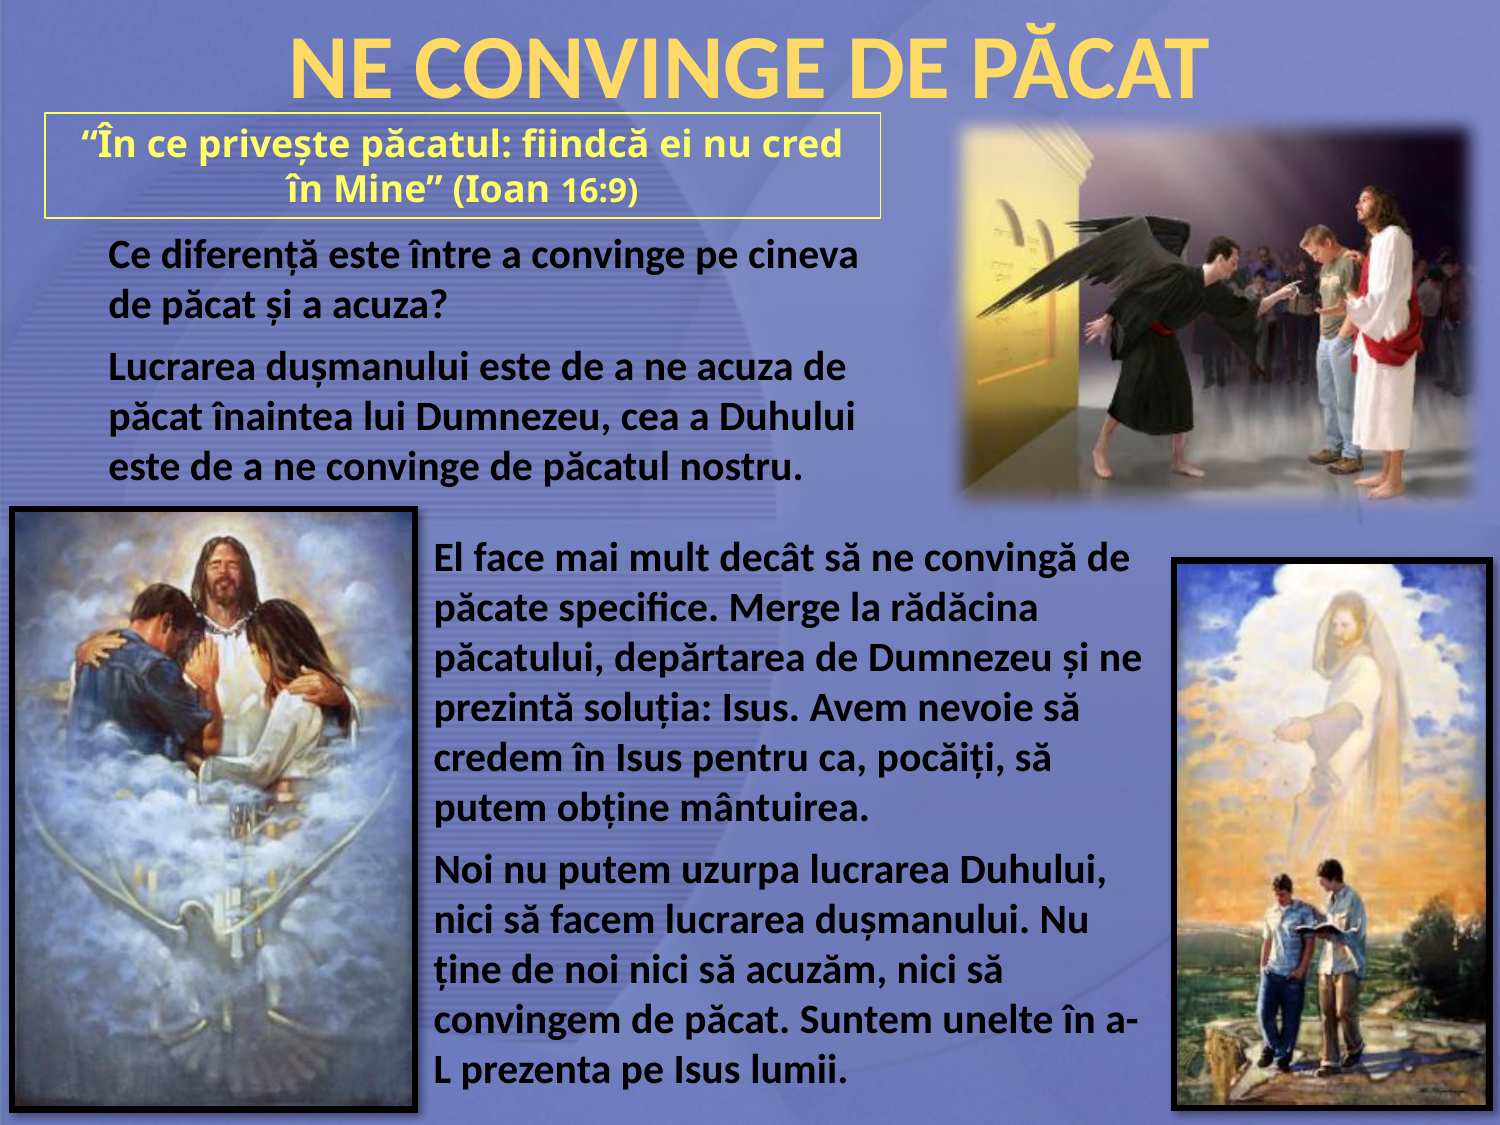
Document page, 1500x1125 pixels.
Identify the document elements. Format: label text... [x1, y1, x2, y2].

text_box NE CONVINGE DE PĂCAT [0, 0, 1500, 125]
text_box El face mai mult decât să ne convingă de păcate specifice. Merge la rădăcina păcatului, depărtarea de Dumnezeu și ne prezintă soluția: Isus. Avem nevoie să credem în Isus pentru ca, pocăiți, să putem obține mântuirea. Noi nu putem uzurpa lucrarea Duhului, nici să facem lucrarea dușmanului. Nu ține de noi nici să acuzăm, nici să convingem de păcat. Suntem unelte în a-L prezenta pe Isus lumii. [428, 521, 1168, 1100]
text_box Ce diferență este între a convinge pe cineva de păcat și a acuza? Lucrarea dușmanului este de a ne acuza de păcat înaintea lui Dumnezeu, cea a Duhului este de a ne convinge de păcatul nostru. [93, 218, 902, 497]
picture [0, 110, 1500, 1125]
text_box “În ce priveşte păcatul: fiindcă ei nu cred în Mine” (Ioan 16:9) [45, 125, 881, 218]
